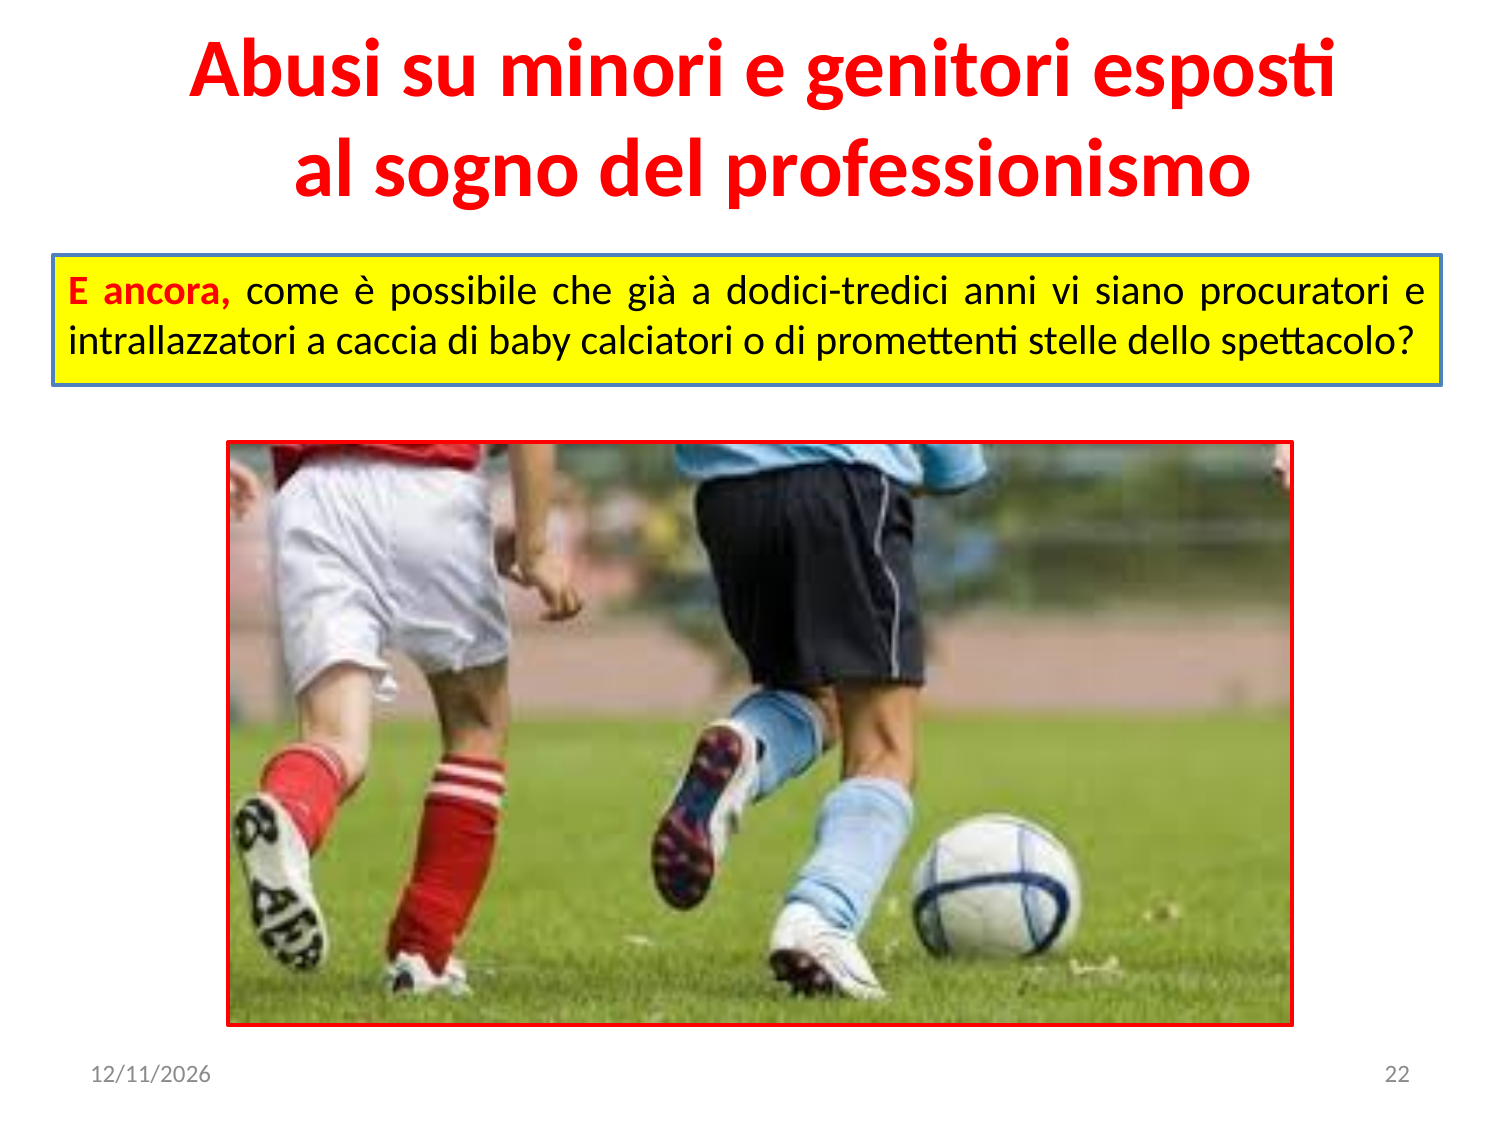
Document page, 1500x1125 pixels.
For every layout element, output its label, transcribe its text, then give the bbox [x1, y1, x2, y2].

picture [229, 444, 1291, 1024]
slide_number 22 [1074, 1042, 1425, 1103]
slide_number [75, 1042, 425, 1103]
subtitle E ancora, come è possibile che già a dodici-tredici anni vi siano procuratori e intrallazzatori a caccia di baby calciatori o di promettenti stelle dello spettacolo? [53, 255, 1442, 386]
title Abusi su minori e genitori esposti al sogno del professionismo [135, 42, 1411, 255]
